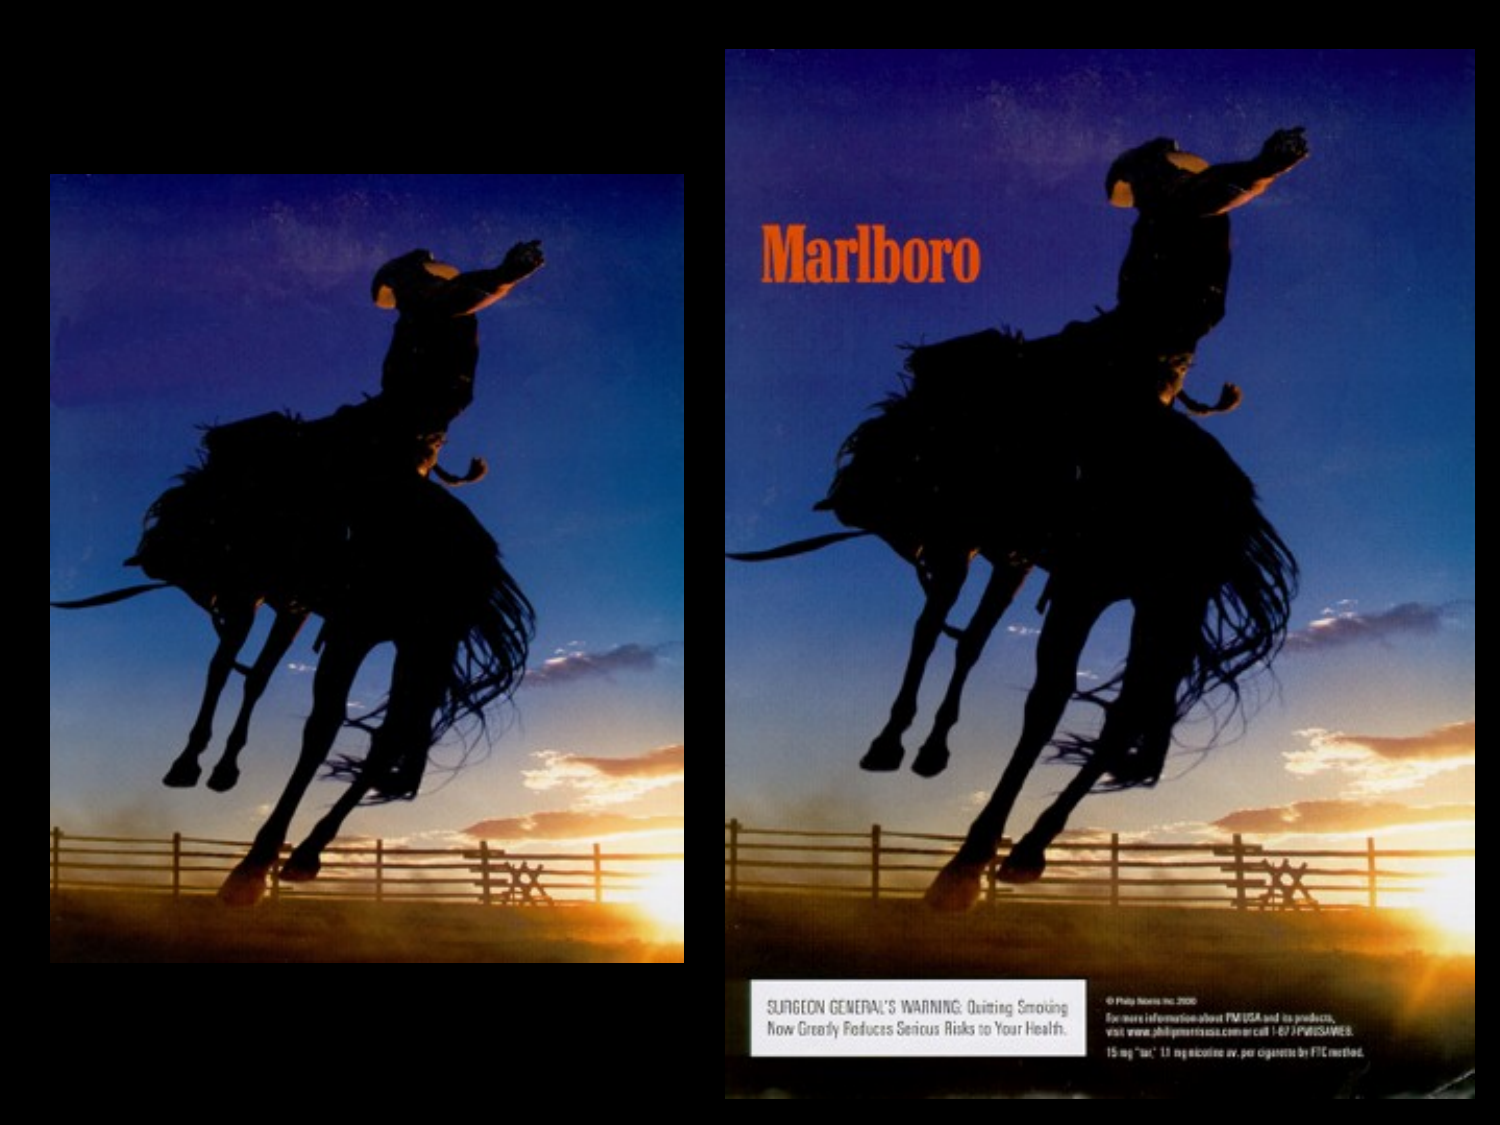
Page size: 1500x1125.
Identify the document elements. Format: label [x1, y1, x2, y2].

picture [724, 49, 1476, 1099]
picture [49, 174, 684, 963]
